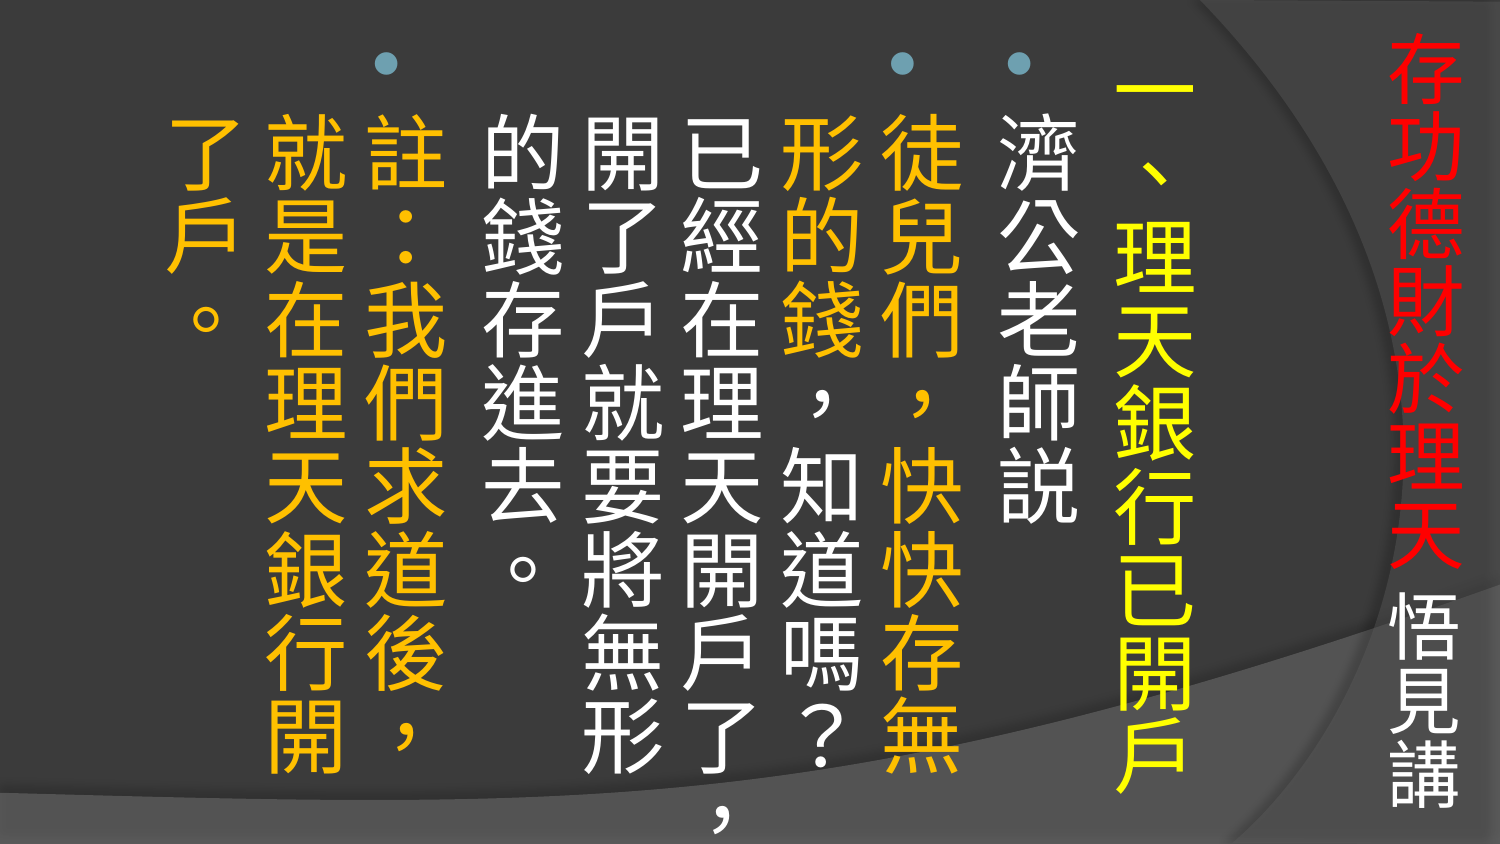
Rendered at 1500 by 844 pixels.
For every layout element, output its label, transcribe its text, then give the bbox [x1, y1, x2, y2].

title 存功德財於理天 悟見講 [1364, 21, 1483, 820]
list 一、理天銀行已開戶 濟公老師説 徒兒們，快快存無形的錢，知道嗎？已經在理天開戶了，開了戶就要將無形的錢存進去。 註：我們求道後，就是在理天銀行開了戶。 [29, 27, 1365, 820]
